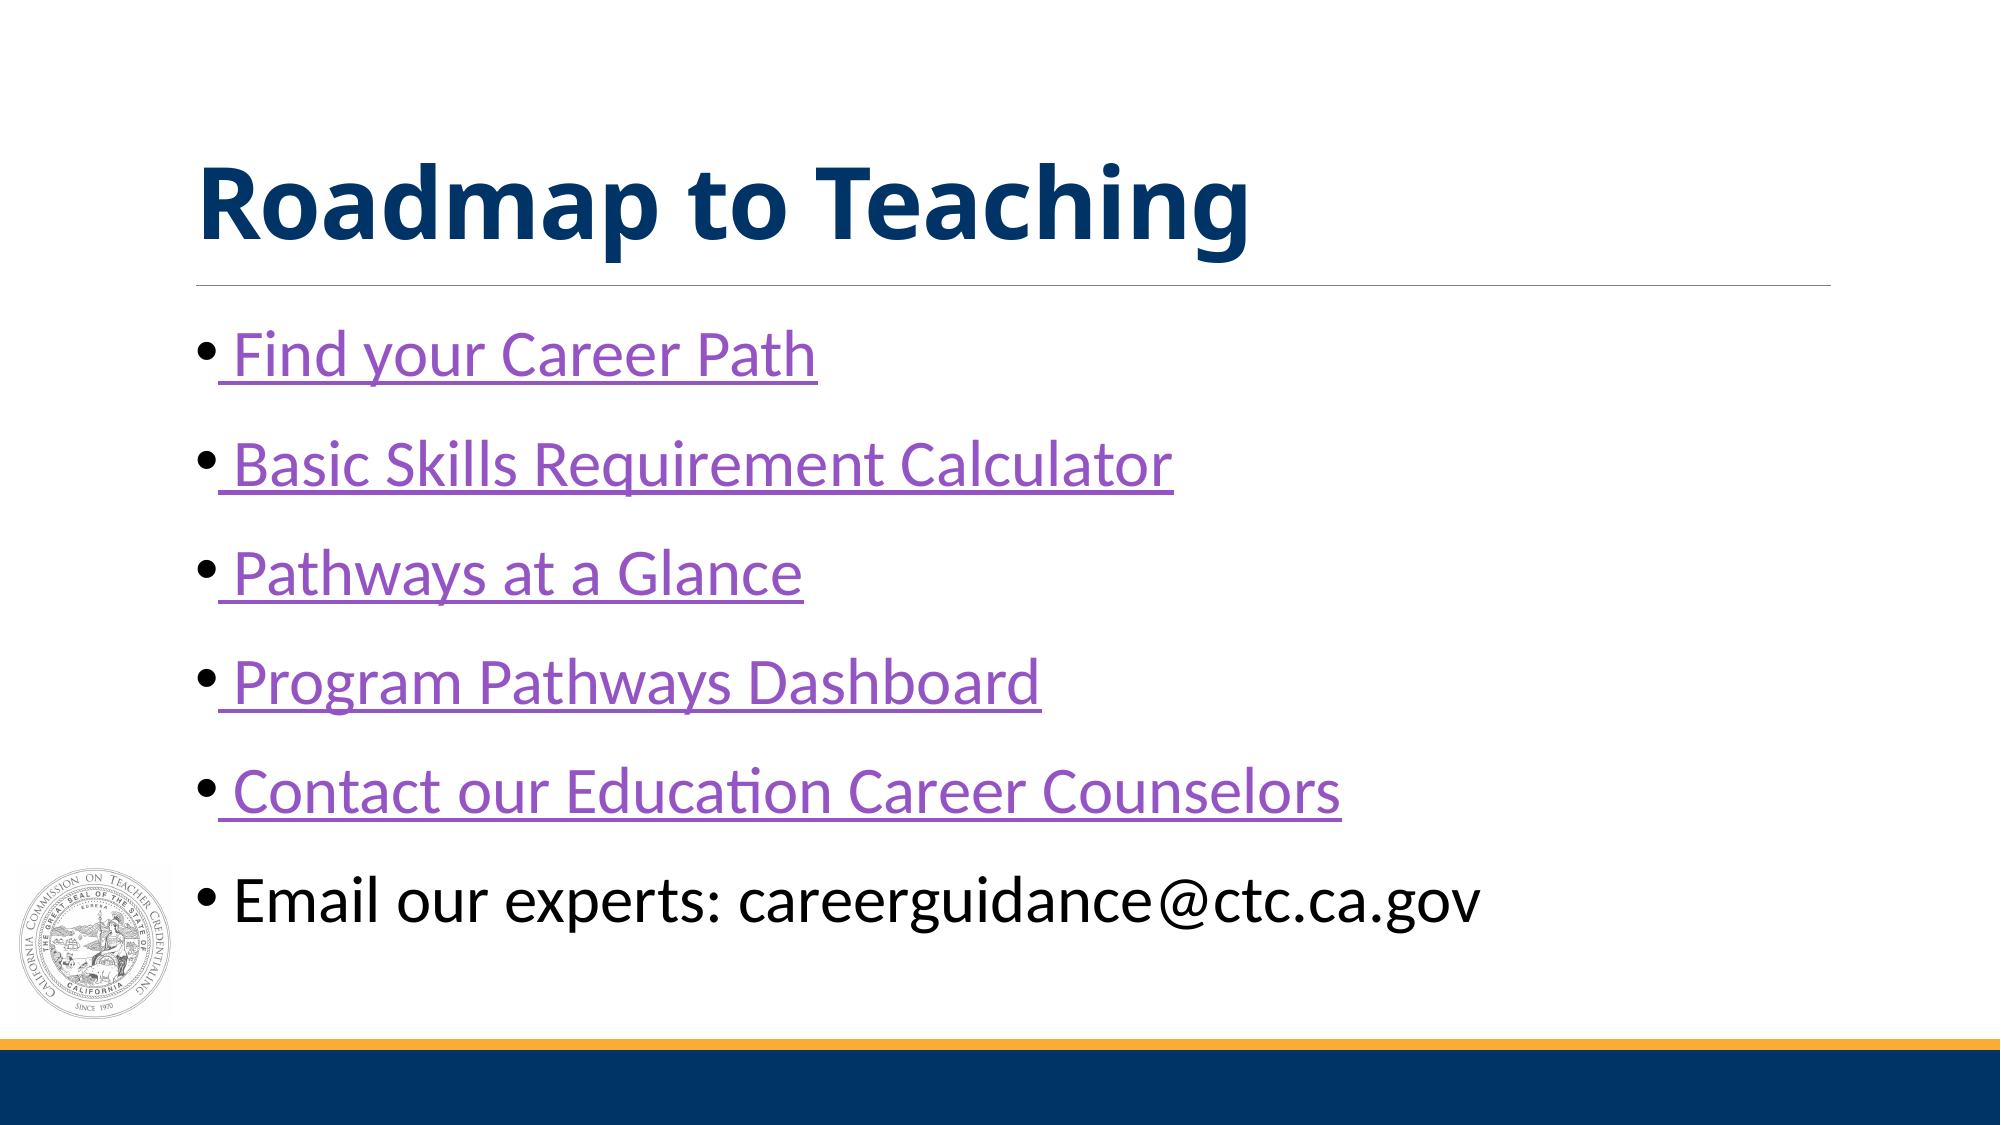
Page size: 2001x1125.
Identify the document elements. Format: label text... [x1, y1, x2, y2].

title Roadmap to Teaching [180, 32, 1830, 268]
list Find your Career Path Basic Skills Requirement Calculator Pathways at a Glance Program Pathways Dashboard Contact our Education Career Counselors Email our experts: careerguidance@ctc.ca.gov [180, 302, 1830, 963]
list Revisions to the CSTP for Induction Update Reading and Literacy Added Authorization, Reading and Literacy Leadership Specialist Credential Update the Speech Language Pathology Standards (alignment with ASHA) Develop new Child Welfare and Attendance standards, implementation of SB 223 Implementation of AB 1722 that allows LVNs to serve under the supervision of RN School Nurses [16, 865, 173, 1022]
